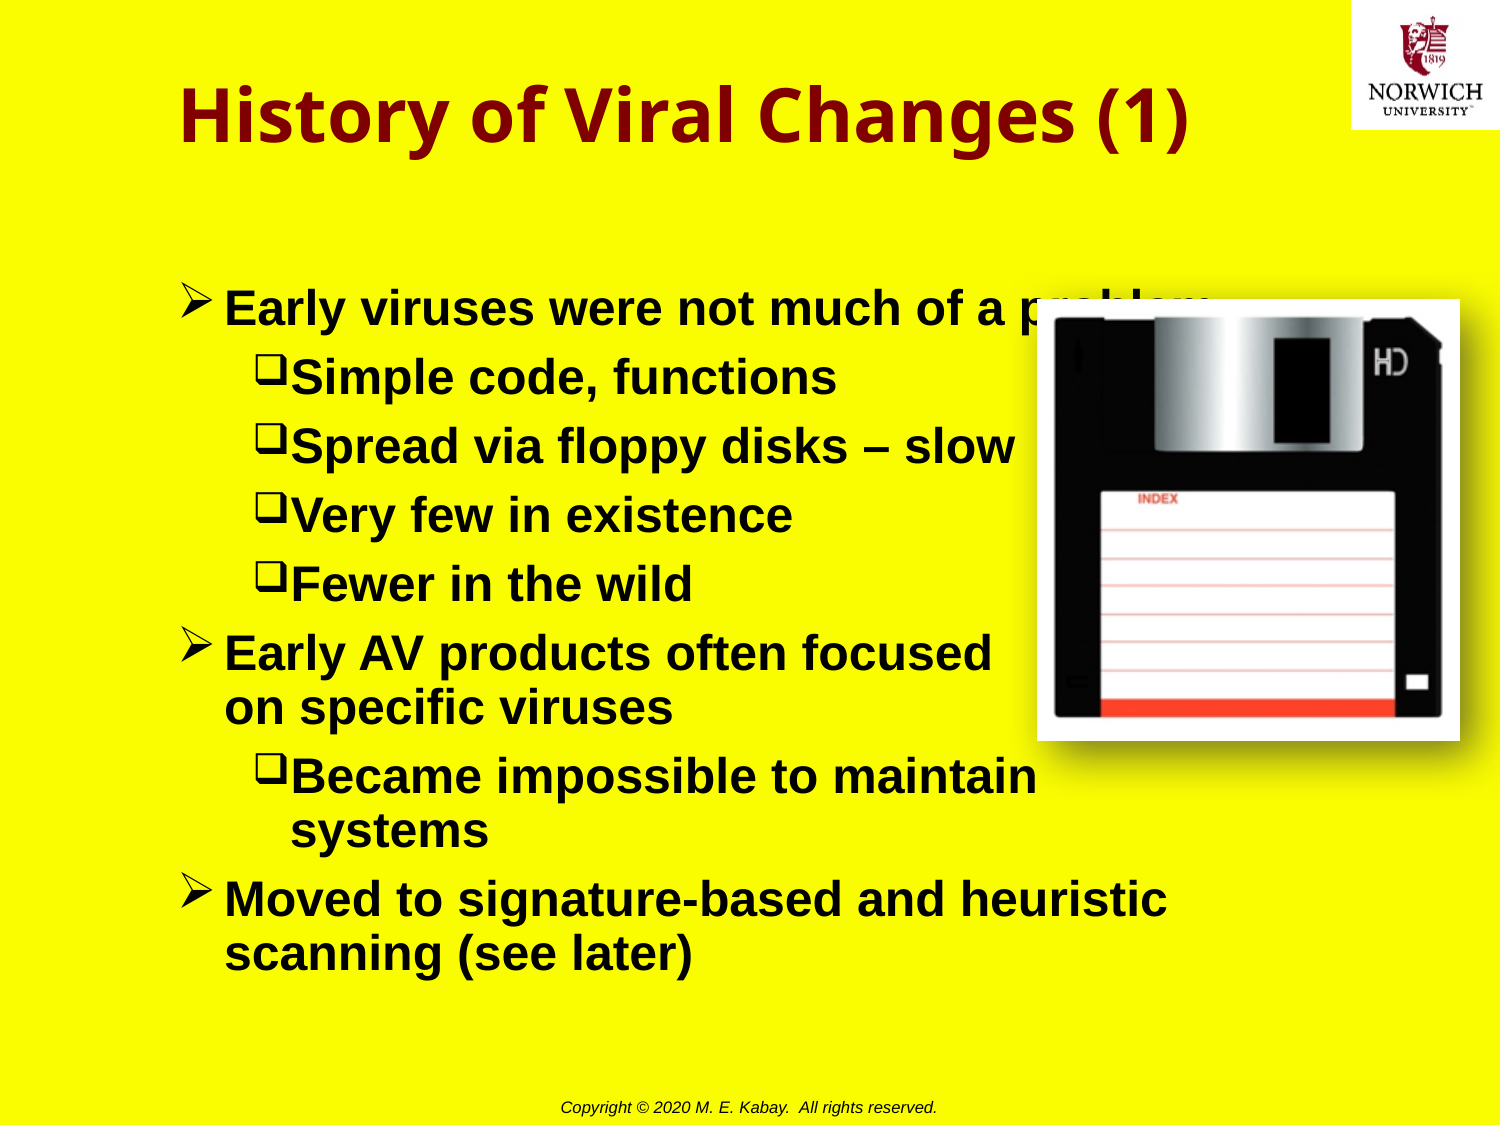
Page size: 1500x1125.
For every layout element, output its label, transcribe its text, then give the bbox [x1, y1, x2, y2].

picture [1351, 0, 1500, 130]
title History of Viral Changes (1) [161, 24, 1339, 213]
list Early viruses were not much of a problem Simple code, functions Spread via floppy disks – slow Very few in existence Fewer in the wild Early AV products often focused on specific viruses Became impossible to maintain systems Moved to signature-based and heuristic scanning (see later) [161, 274, 1339, 1039]
picture [1037, 299, 1460, 741]
